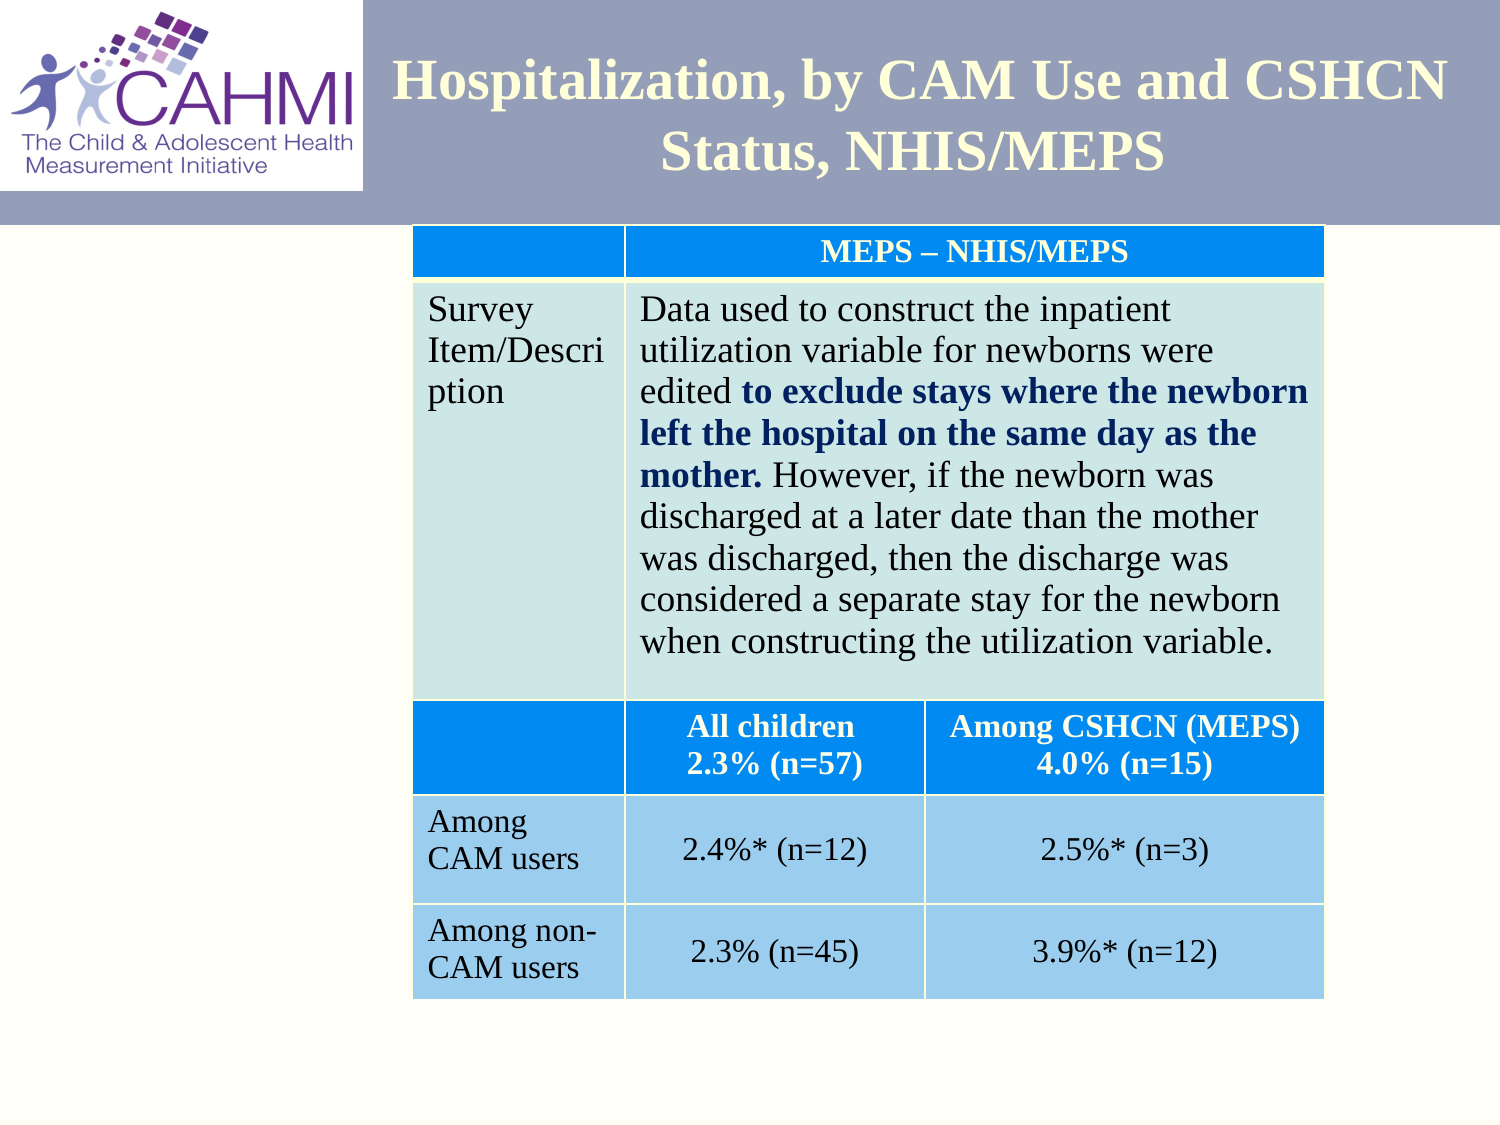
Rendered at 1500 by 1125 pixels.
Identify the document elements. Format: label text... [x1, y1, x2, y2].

table_cell 2.3% (n=45) [626, 905, 924, 999]
picture [0, 0, 363, 191]
table_cell [413, 701, 624, 794]
table_cell 2.5%* (n=3) [926, 796, 1324, 903]
table_cell Among CAM users [413, 796, 624, 903]
table_cell Data used to construct the inpatient utilization variable for newborns were edited to exclude stays where the newborn left the hospital on the same day as the mother. However, if the newborn was discharged at a later date than the mother was discharged, then the discharge was considered a separate stay for the newborn when constructing the utilization variable. [626, 283, 1324, 699]
table_cell Among CSHCN (MEPS) 4.0% (n=15) [926, 701, 1324, 794]
table_cell All children 2.3% (n=57) [626, 701, 924, 794]
title [363, 0, 1500, 226]
table_cell 2.4%* (n=12) [626, 796, 924, 903]
table_cell Survey Item/Description [413, 283, 624, 699]
table_cell 3.9%* (n=12) [926, 905, 1324, 999]
title [0, 199, 345, 226]
text_box Hospitalization, by CAM Use and CSHCN Status, NHIS/MEPS [345, 34, 1496, 329]
table_header MEPS – NHIS/MEPS [626, 226, 1324, 277]
table_cell Among non-CAM users [413, 905, 624, 999]
table_header [413, 226, 624, 277]
